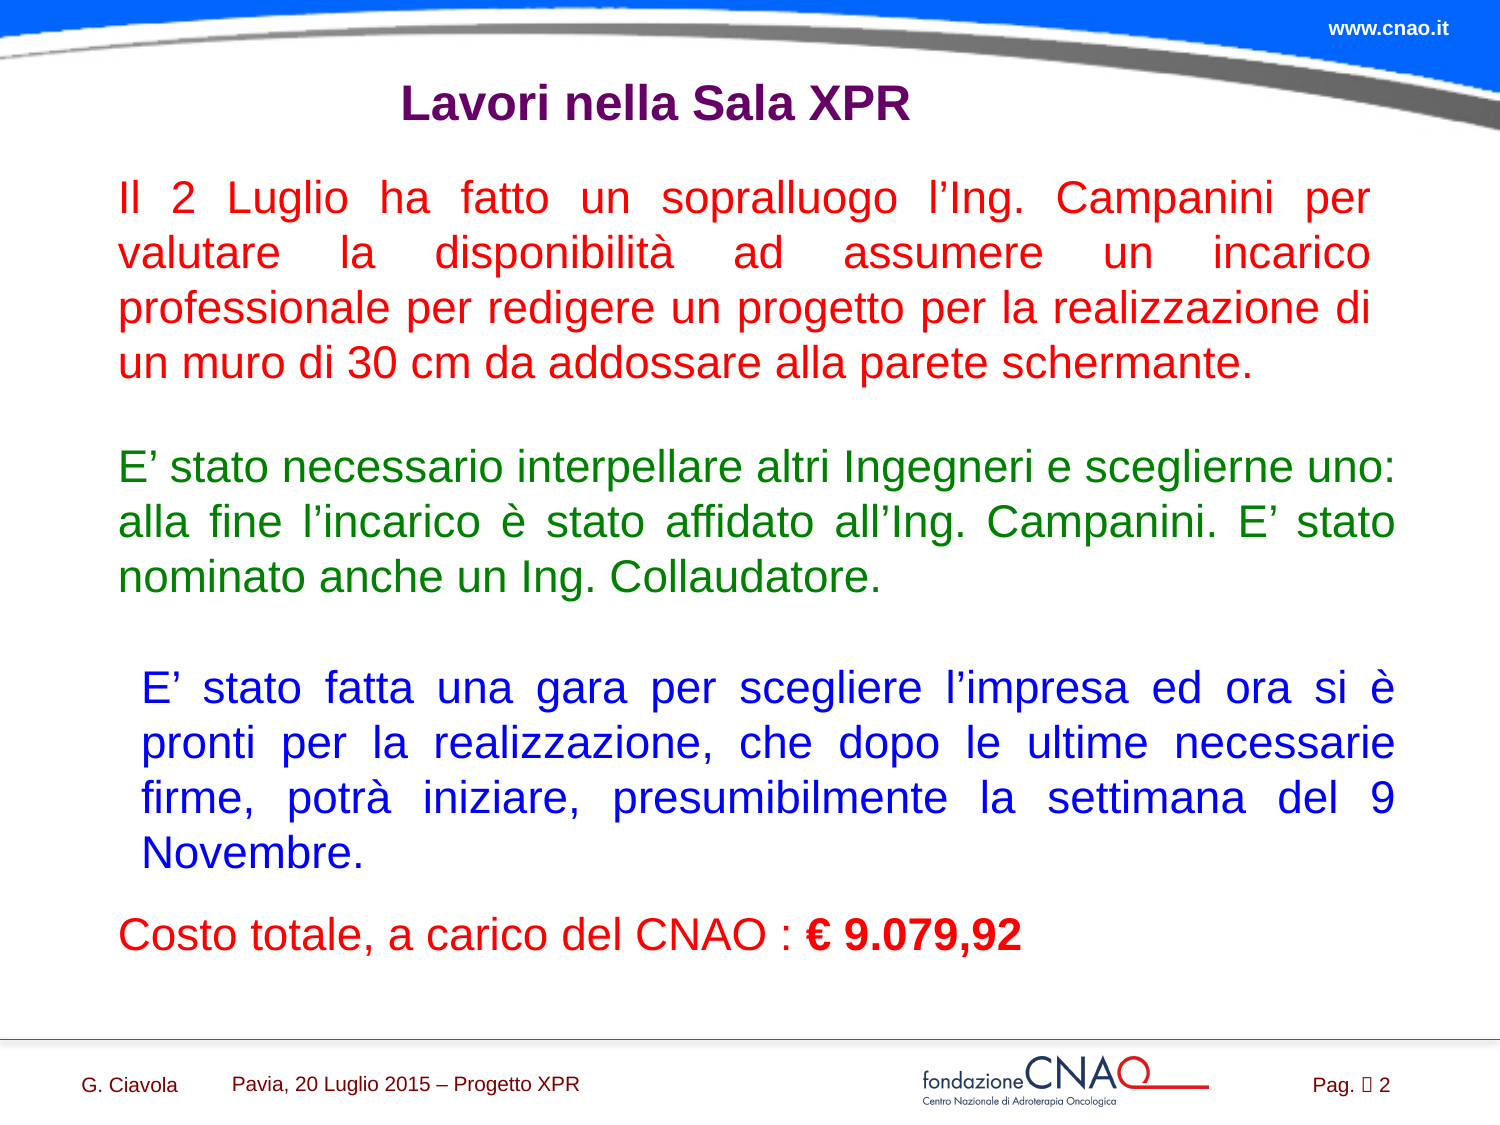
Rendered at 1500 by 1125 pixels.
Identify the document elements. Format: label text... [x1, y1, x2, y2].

picture [0, 1040, 1500, 1125]
text_box Costo totale, a carico del CNAO : € 9.079,92 [103, 897, 1387, 967]
text_box E’ stato fatta una gara per scegliere l’impresa ed ora si è pronti per la realizzazione, che dopo le ultime necessarie firme, potrà iniziare, presumibilmente la settimana del 9 Novembre. [126, 650, 1412, 886]
title Lavori nella Sala XPR [51, 53, 1261, 153]
text_box E’ stato necessario interpellare altri Ingegneri e sceglierne uno: alla fine l’incarico è stato affidato all’Ing. Campanini. E’ stato nominato anche un Ing. Collaudatore. [103, 429, 1412, 610]
picture [0, 0, 1500, 1039]
text_box Il 2 Luglio ha fatto un sopralluogo l’Ing. Campanini per valutare la disponibilità ad assumere un incarico professionale per redigere un progetto per la realizzazione di un muro di 30 cm da addossare alla parete schermante. [103, 160, 1387, 395]
